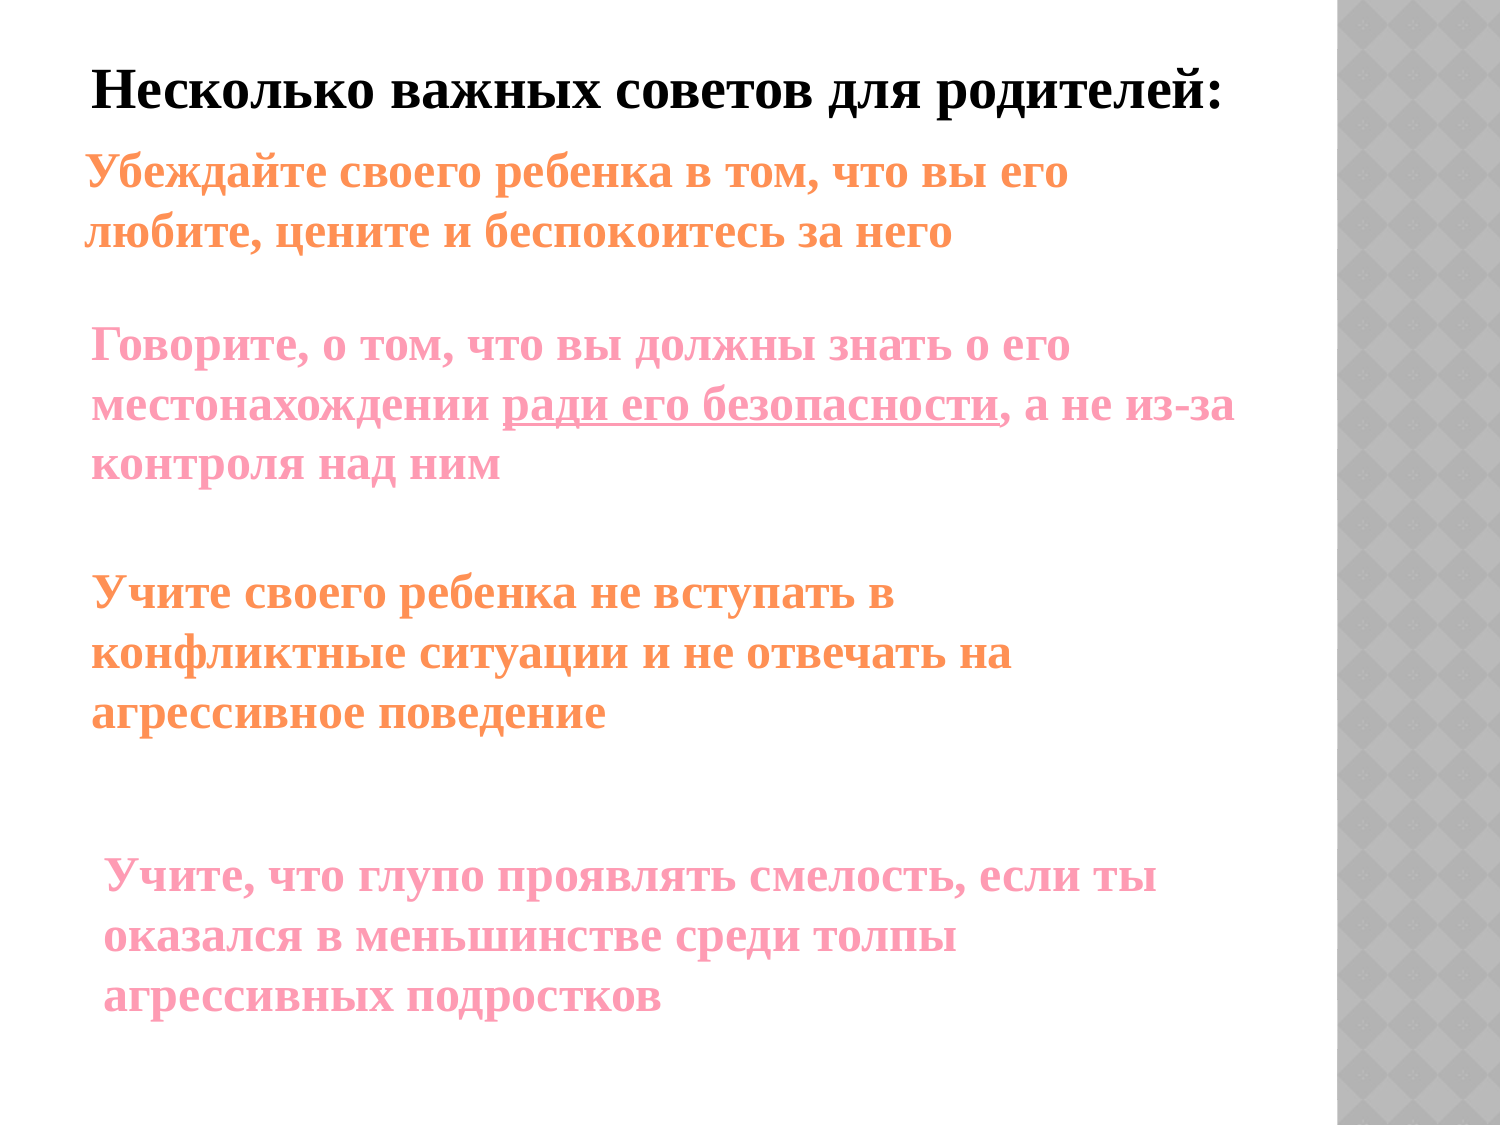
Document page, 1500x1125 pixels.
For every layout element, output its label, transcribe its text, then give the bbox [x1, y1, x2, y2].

text_box Учите своего ребенка не вступать в конфликтные ситуации и не отвечать на агрессивное поведение [76, 550, 1223, 746]
text_box Учите, что глупо проявлять смелость, если ты оказался в меньшинстве среди толпы агрессивных подростков [88, 834, 1187, 1029]
list Несколько важных советов для родителей: [76, 42, 1258, 126]
text_box Говорите, о том, что вы должны знать о его местонахождении ради его безопасности, а не из-за контроля над ним [76, 302, 1258, 498]
title Убеждайте своего ребенка в том, что вы его любите, цените и беспокоитесь за него [76, 137, 1235, 279]
